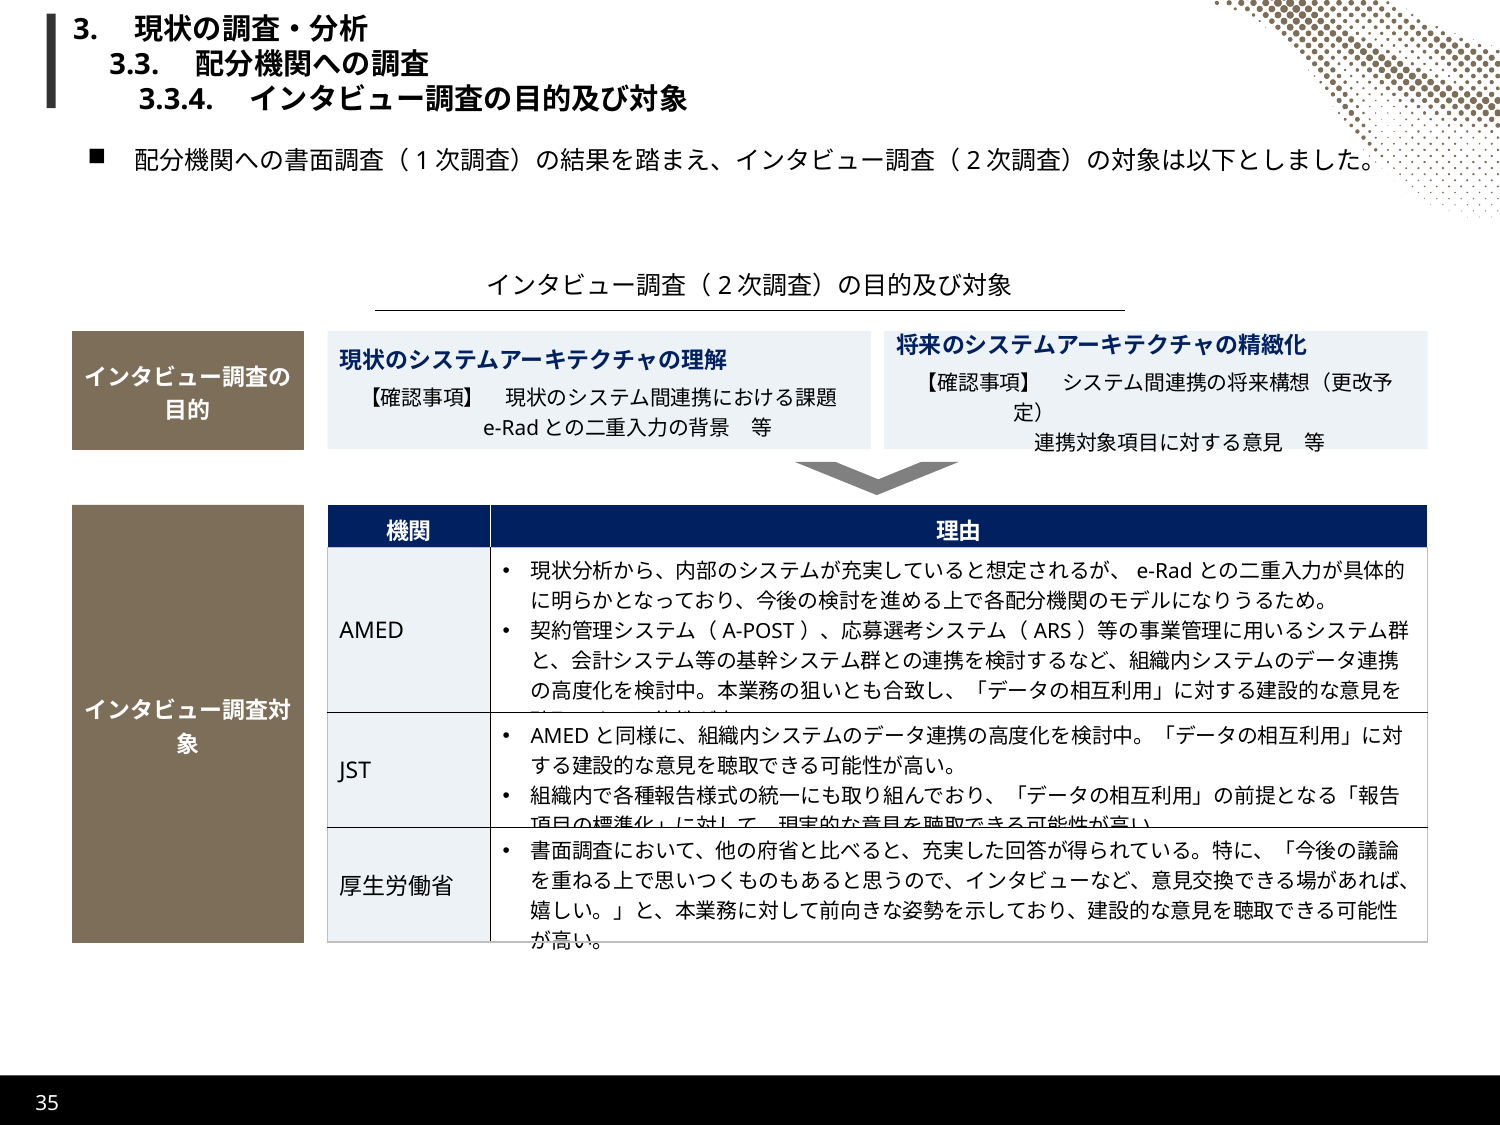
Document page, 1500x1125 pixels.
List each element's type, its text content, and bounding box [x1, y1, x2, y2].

table_header 理由 [491, 505, 1427, 547]
picture [0, 0, 1500, 225]
text_box 配分機関への書面調査（1次調査）の結果を踏まえ、インタビュー調査（2次調査）の対象は以下としました。 [72, 137, 1427, 183]
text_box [794, 445, 961, 496]
table_header 機関 [328, 505, 490, 547]
table_cell JST [328, 713, 490, 827]
table_cell AMEDと同様に、組織内システムのデータ連携の高度化を検討中。「データの相互利用」に対する建設的な意見を聴取できる可能性が高い。 組織内で各種報告様式の統一にも取り組んでおり、「データの相互利用」の前提となる「報告項目の標準化」に対して、現実的な意見を聴取できる可能性が高い。 [491, 713, 1427, 827]
table_cell 現状分析から、内部のシステムが充実していると想定されるが、e-Radとの二重入力が具体的に明らかとなっており、今後の検討を進める上で各配分機関のモデルになりうるため。 契約管理システム（A-POST）、応募選考システム（ARS）等の事業管理に用いるシステム群と、会計システム等の基幹システム群との連携を検討するなど、組織内システムのデータ連携の高度化を検討中。本業務の狙いとも合致し、「データの相互利用」に対する建設的な意見を聴取できる可能性が高い。 [491, 548, 1427, 712]
title 3. 現状の調査・分析 3.3. 配分機関への調査 3.3.4. インタビュー調査の目的及び対象 [73, 17, 1314, 109]
text_box 現状のシステムアーキテクチャの理解 【確認事項】 現状のシステム間連携における課題 e-Radとの二重入力の背景 等 [327, 331, 871, 450]
text_box インタビュー調査対象 [72, 504, 303, 943]
table_cell 書面調査において、他の府省と比べると、充実した回答が得られている。特に、「今後の議論を重ねる上で思いつくものもあると思うので、インタビューなど、意見交換できる場があれば、嬉しい。」と、本業務に対して前向きな姿勢を示しており、建設的な意見を聴取できる可能性が高い。 [491, 828, 1427, 941]
text_box インタビュー調査の 目的 [72, 331, 303, 450]
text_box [375, 262, 1125, 311]
table_cell 厚生労働省 [328, 828, 490, 941]
table_cell AMED [328, 548, 490, 712]
text_box 将来のシステムアーキテクチャの精緻化 【確認事項】 システム間連携の将来構想（更改予定） 連携対象項目に対する意見 等 [884, 331, 1428, 450]
